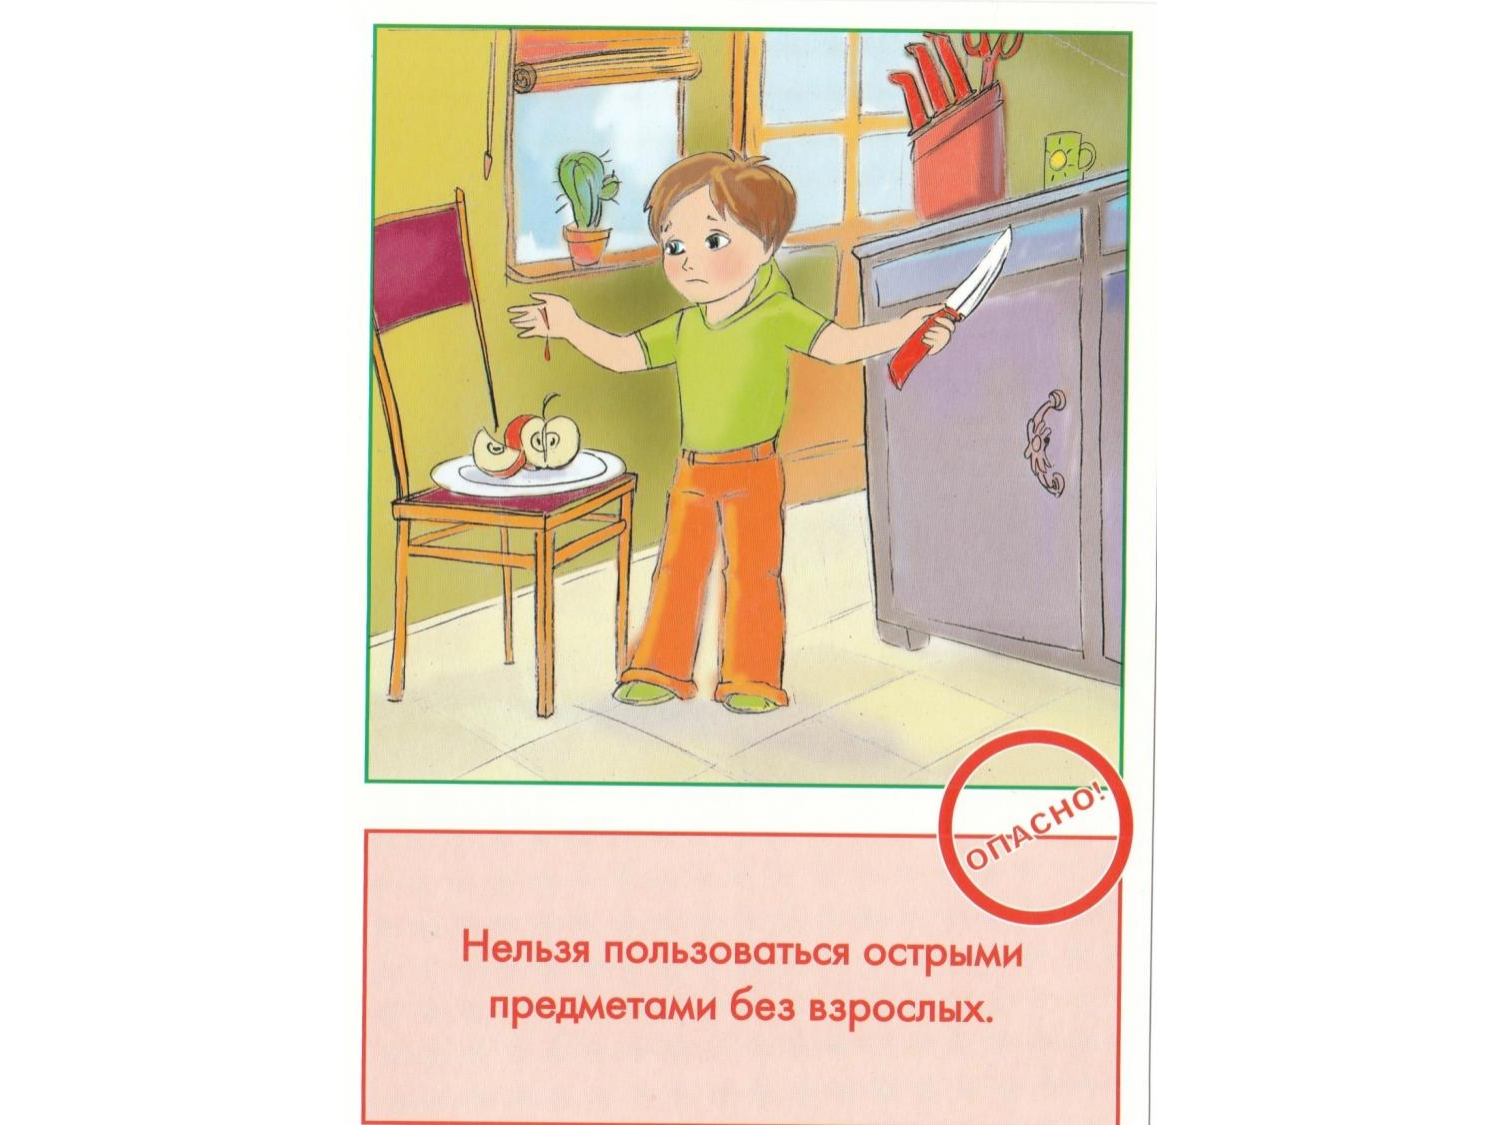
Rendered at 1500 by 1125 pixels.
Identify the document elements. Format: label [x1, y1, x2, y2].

picture [342, 0, 1158, 1125]
